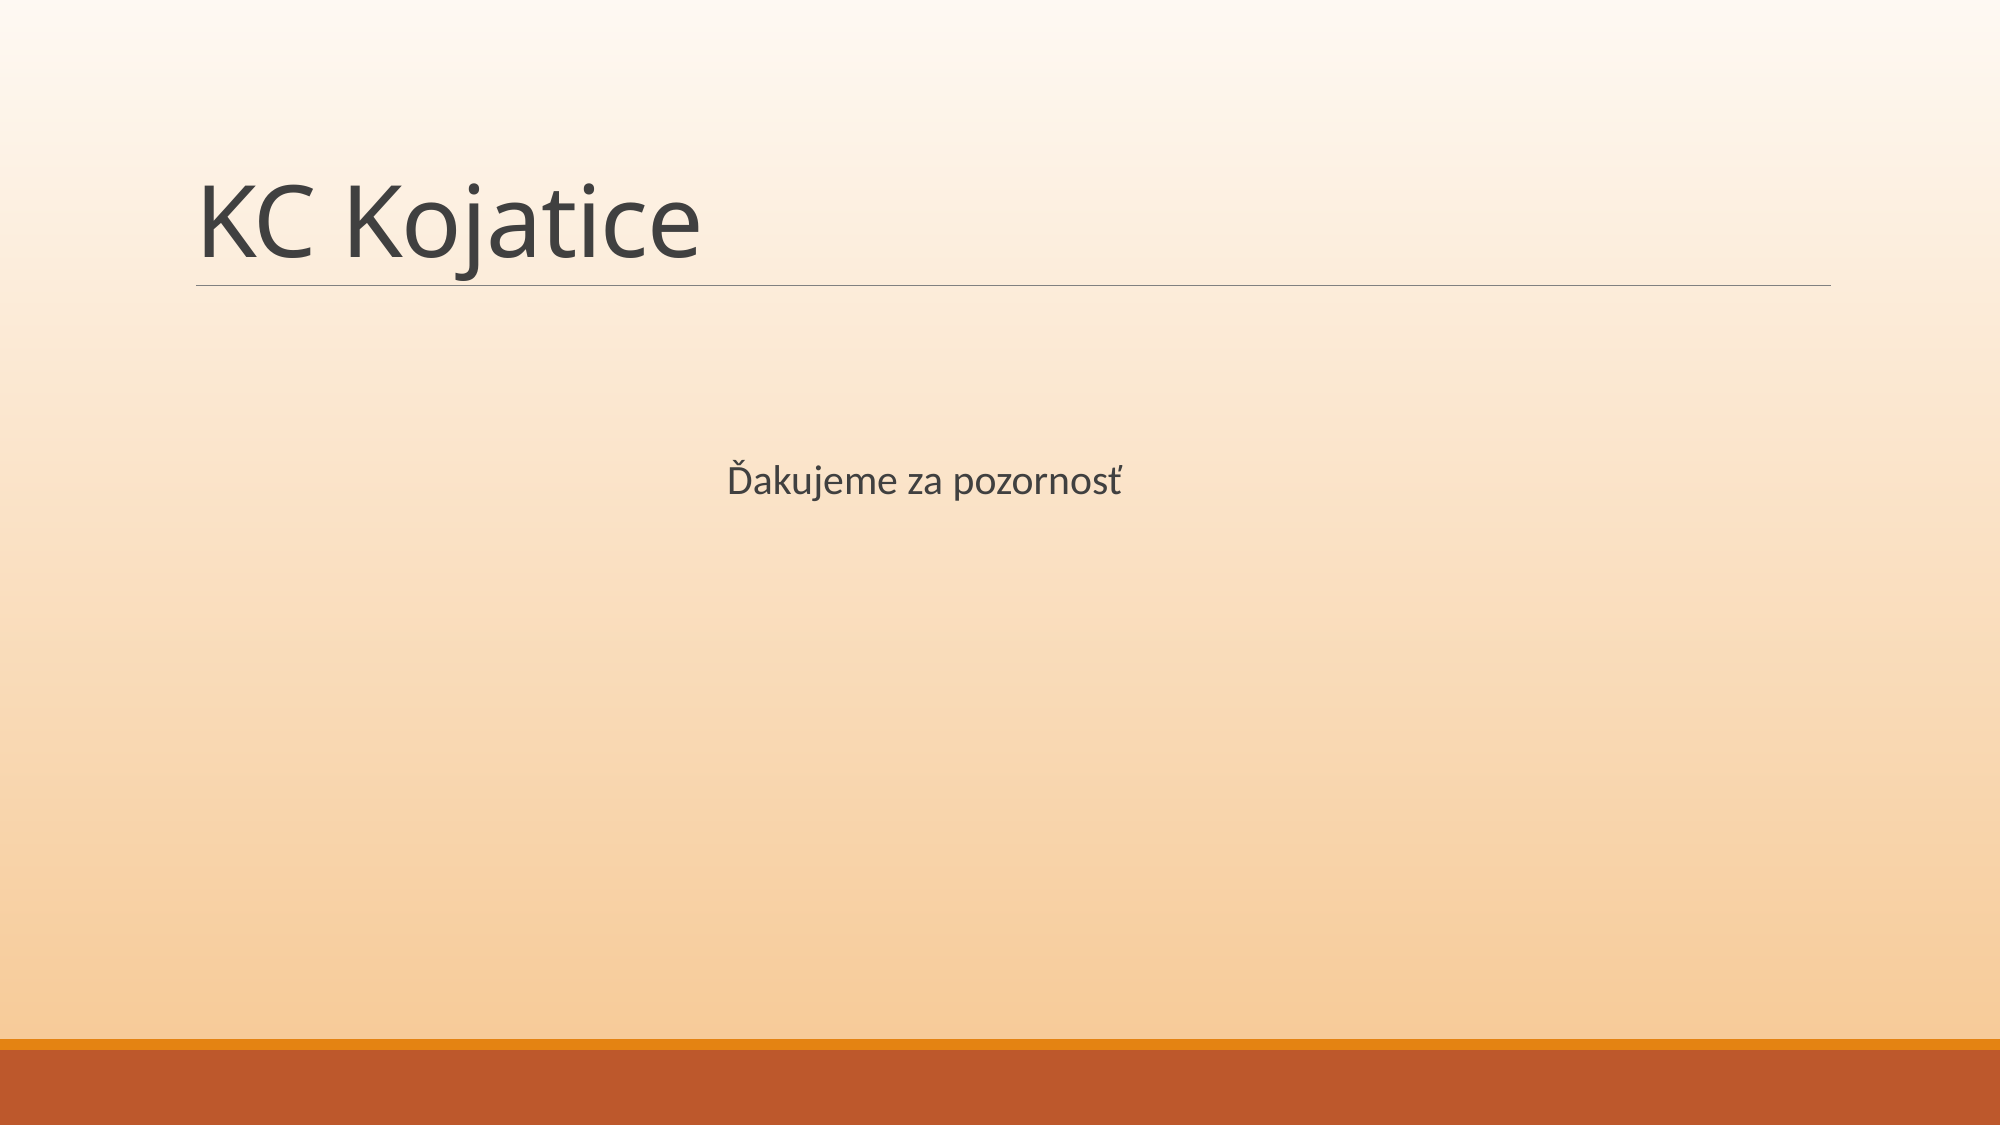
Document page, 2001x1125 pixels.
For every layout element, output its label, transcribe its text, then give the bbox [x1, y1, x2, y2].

list Ďakujeme za pozornosť [180, 302, 1830, 963]
title KC Kojatice [180, 47, 1830, 285]
